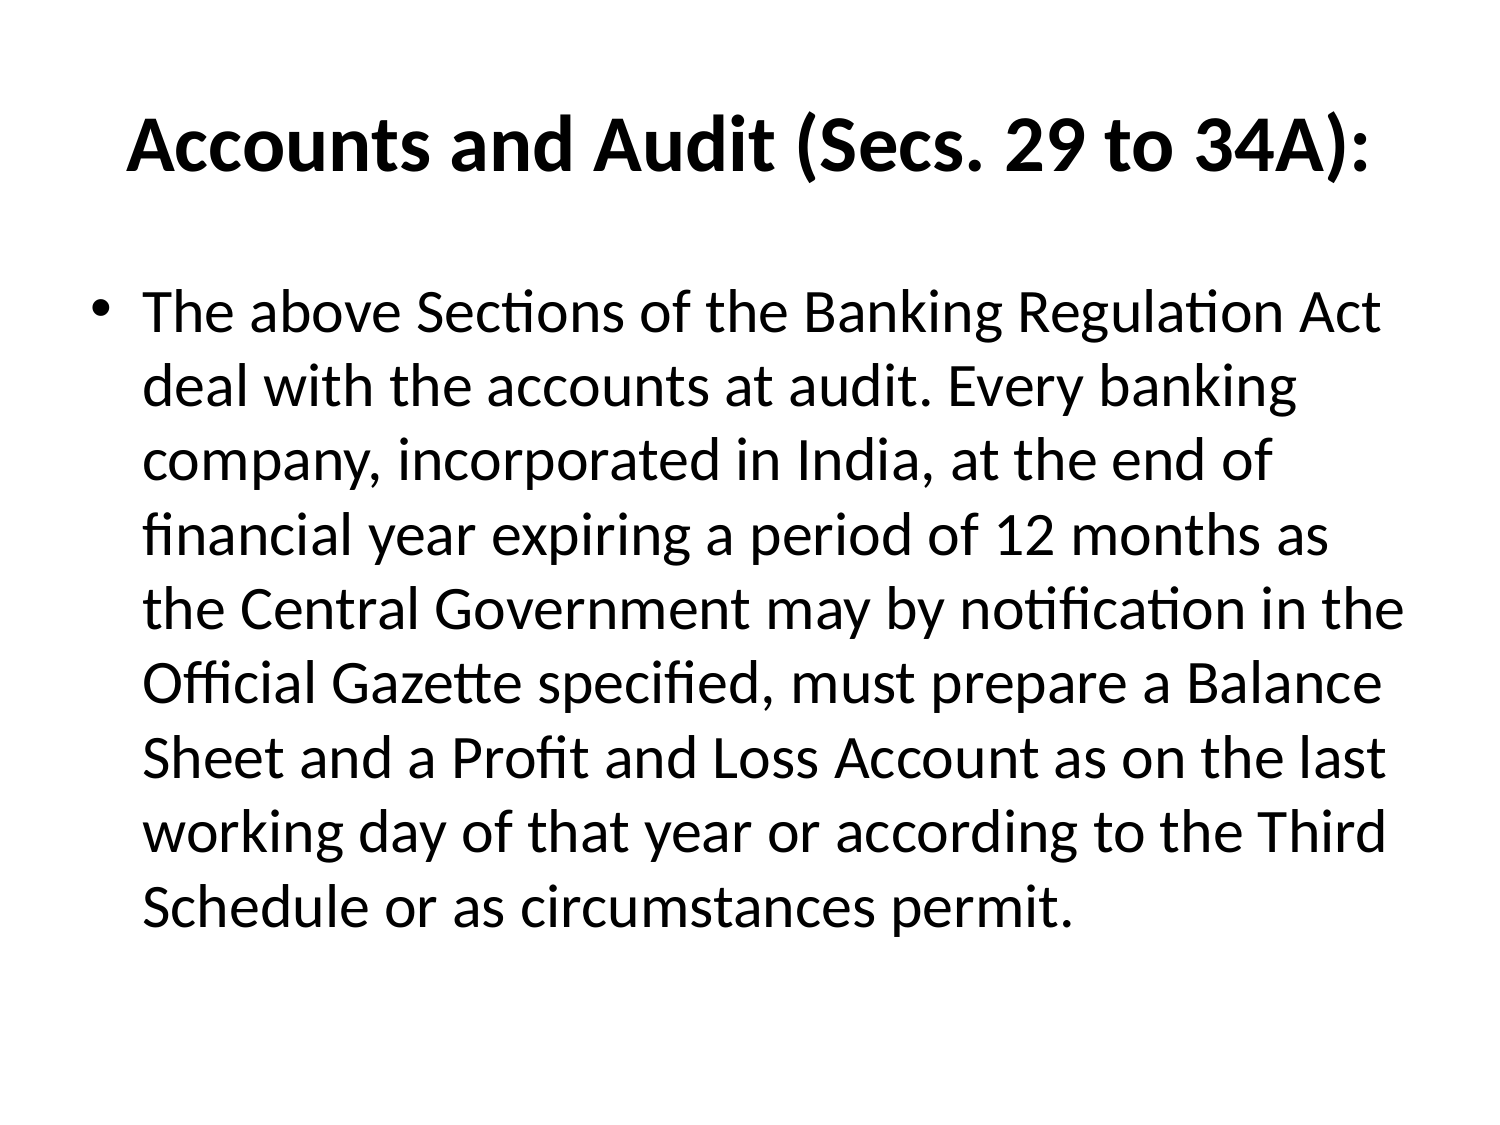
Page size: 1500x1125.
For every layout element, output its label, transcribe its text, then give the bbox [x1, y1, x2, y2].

list The above Sections of the Banking Regulation Act deal with the accounts at audit. Every banking company, incorporated in India, at the end of financial year expiring a period of 12 months as the Central Government may by notification in the Official Gazette specified, must prepare a Balance Sheet and a Profit and Loss Account as on the last working day of that year or according to the Third Schedule or as circumstances permit. [75, 262, 1425, 1005]
title Accounts and Audit (Secs. 29 to 34A): [75, 45, 1425, 233]
